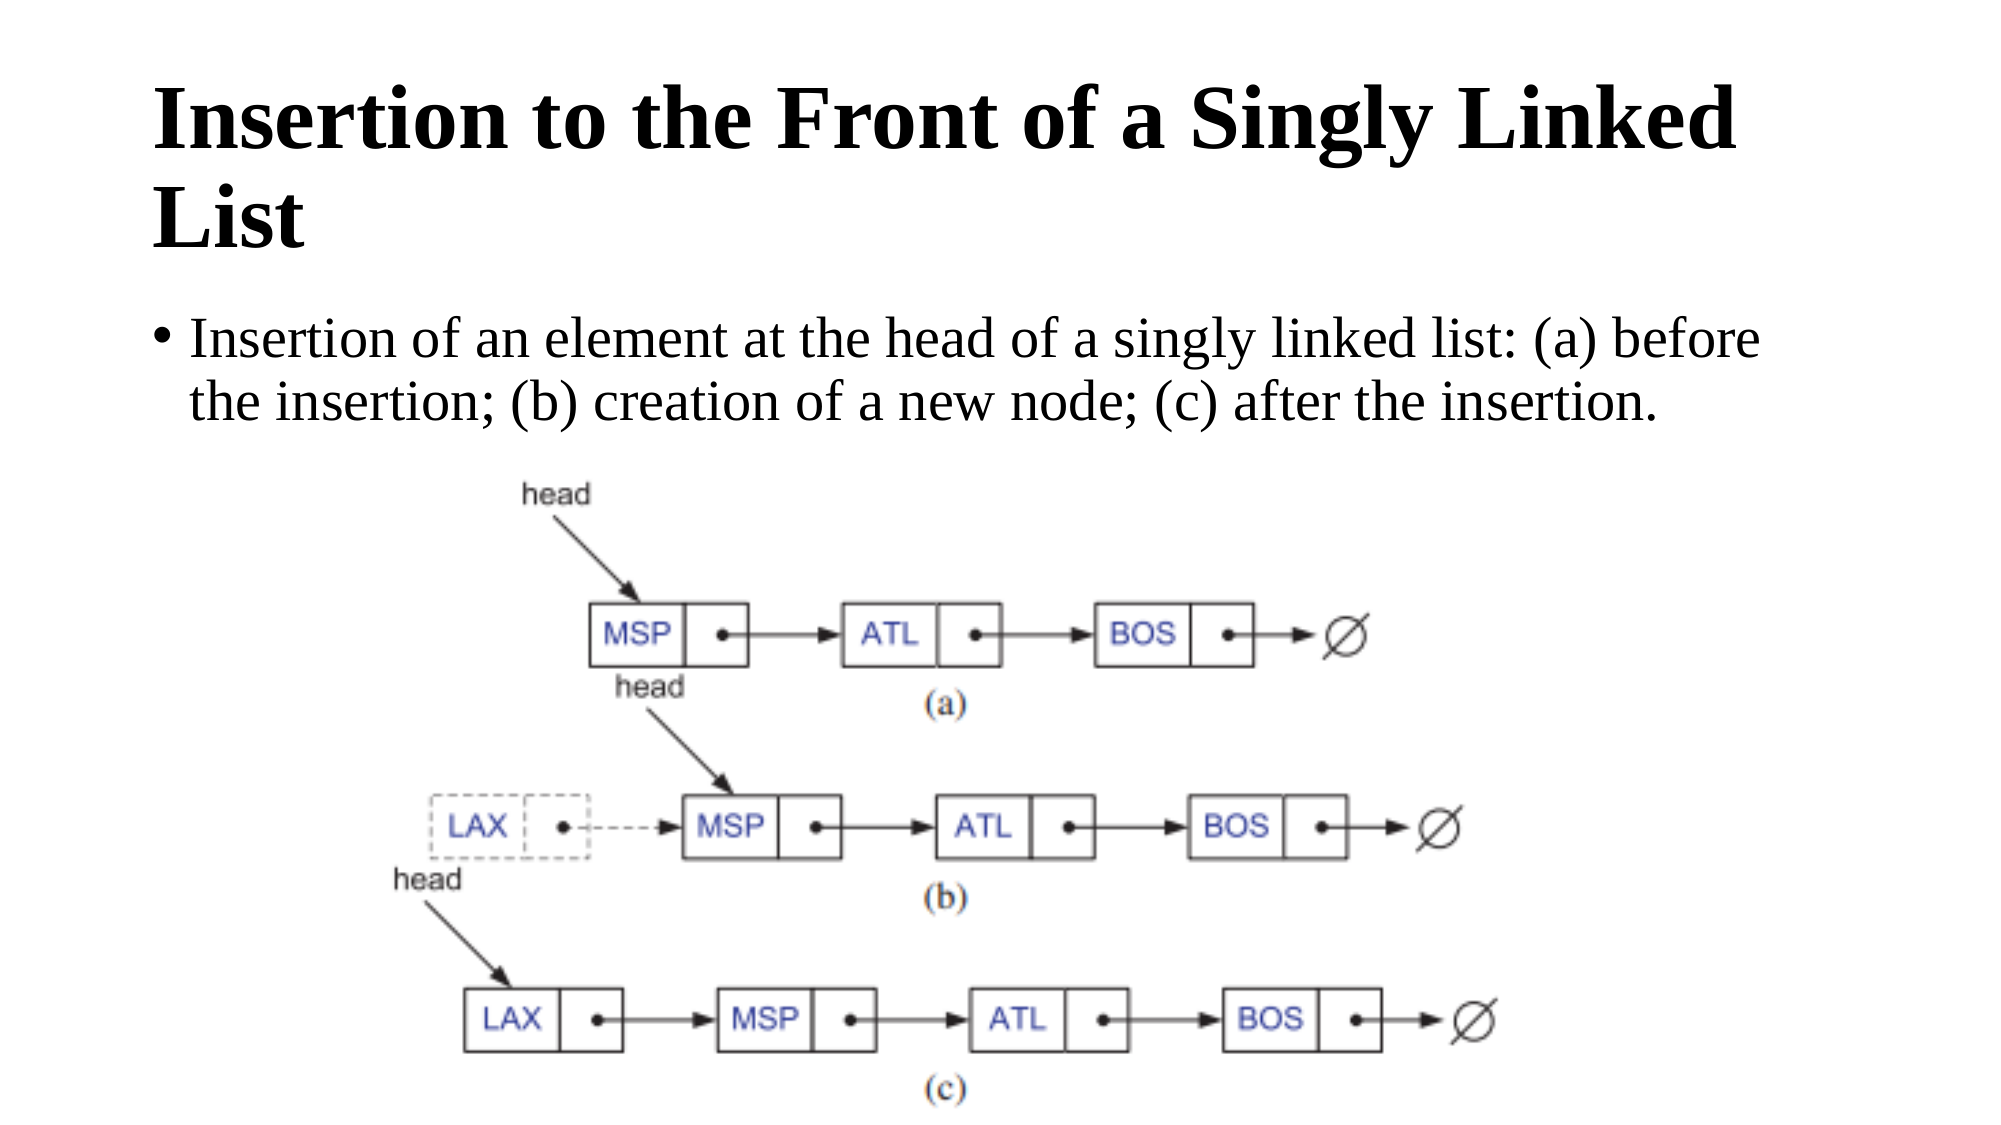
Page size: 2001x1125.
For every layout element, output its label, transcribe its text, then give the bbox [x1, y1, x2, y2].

list Insertion of an element at the head of a singly linked list: (a) before the insertion; (b) creation of a new node; (c) after the insertion. [137, 299, 1863, 1014]
title Insertion to the Front of a Singly Linked List [137, 59, 1863, 278]
picture [352, 456, 1534, 1125]
